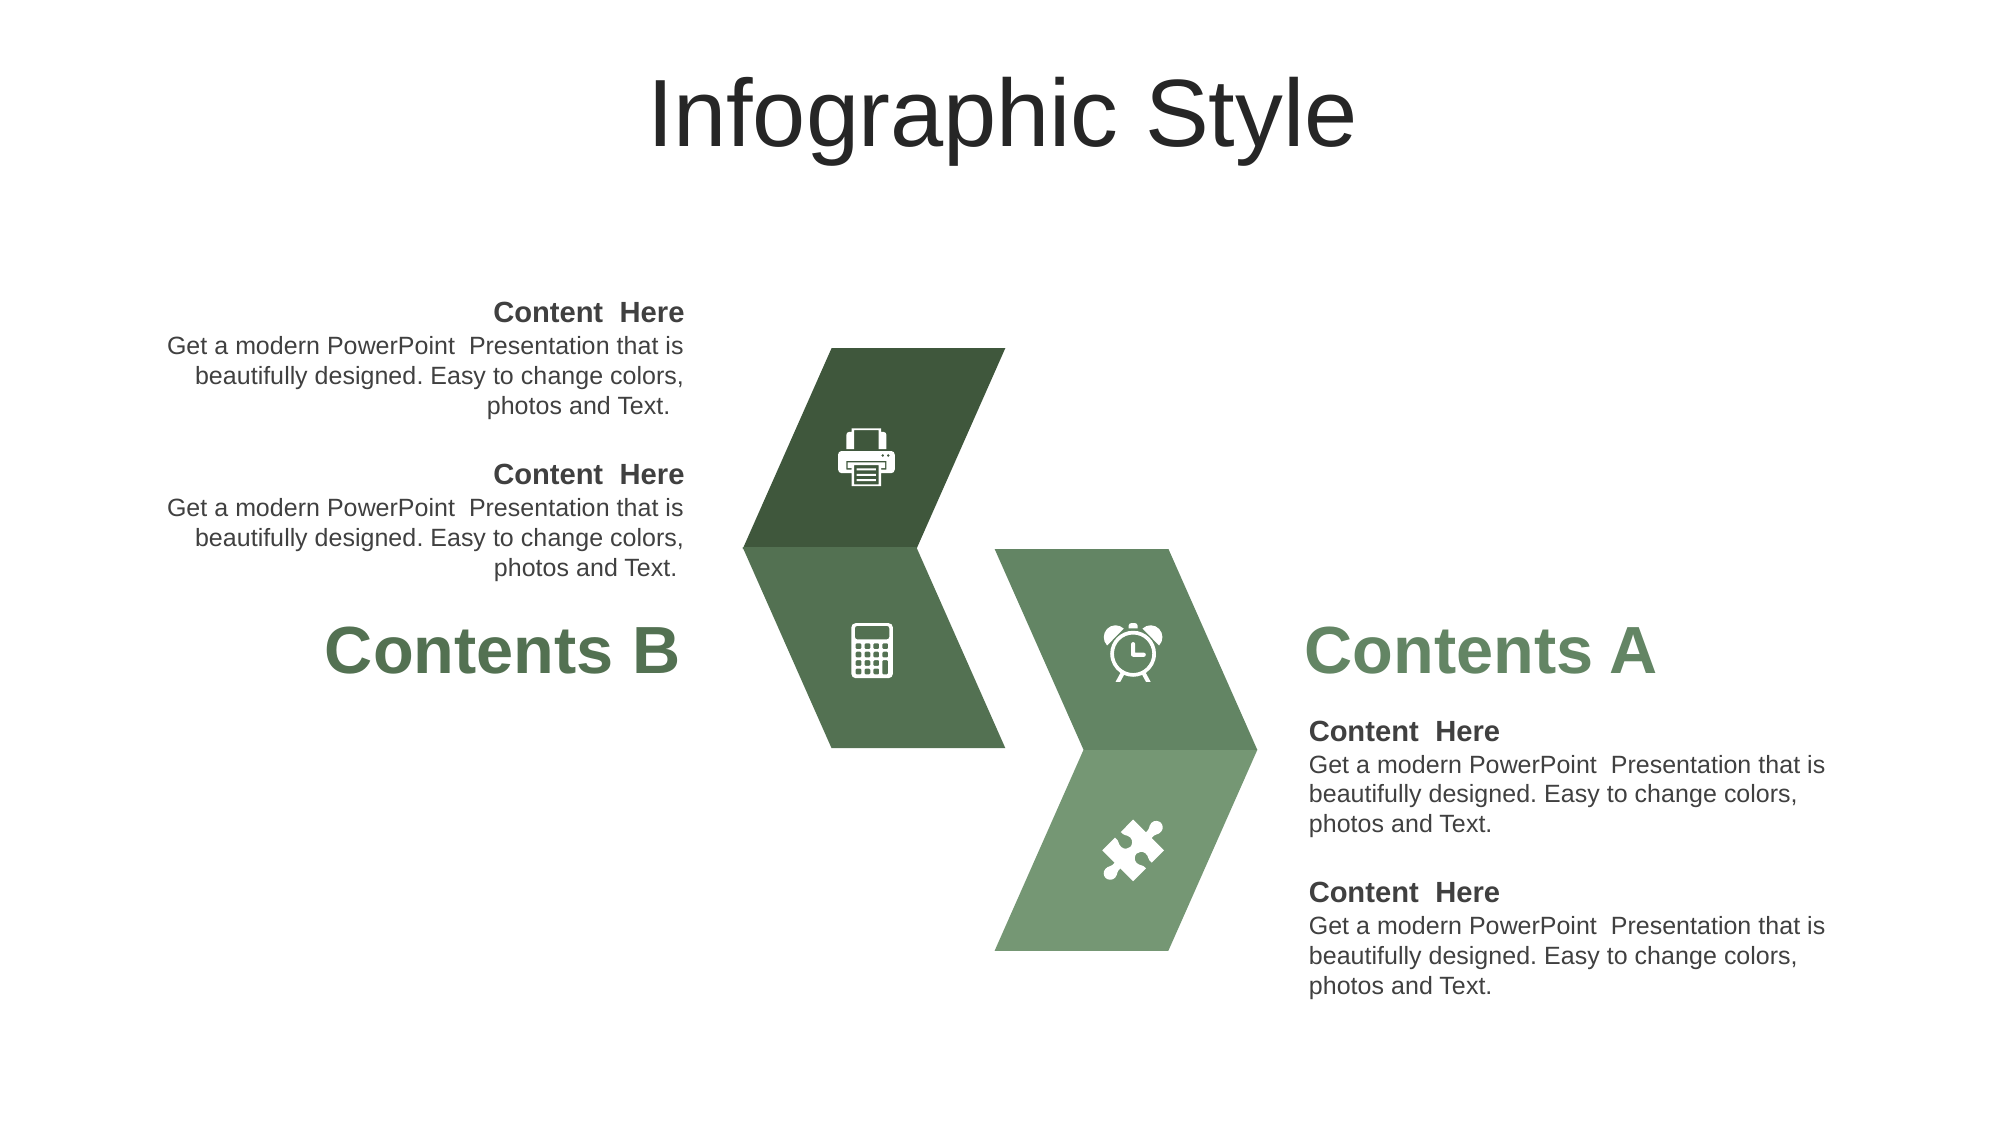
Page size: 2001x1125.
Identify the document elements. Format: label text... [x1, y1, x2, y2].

text_box Contents A [1290, 598, 1755, 694]
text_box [742, 348, 1258, 951]
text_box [121, 447, 700, 590]
list Infographic Style [53, 55, 1952, 175]
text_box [1294, 865, 1861, 1009]
text_box Contents B [246, 598, 696, 694]
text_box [121, 285, 700, 429]
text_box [1294, 704, 1861, 847]
